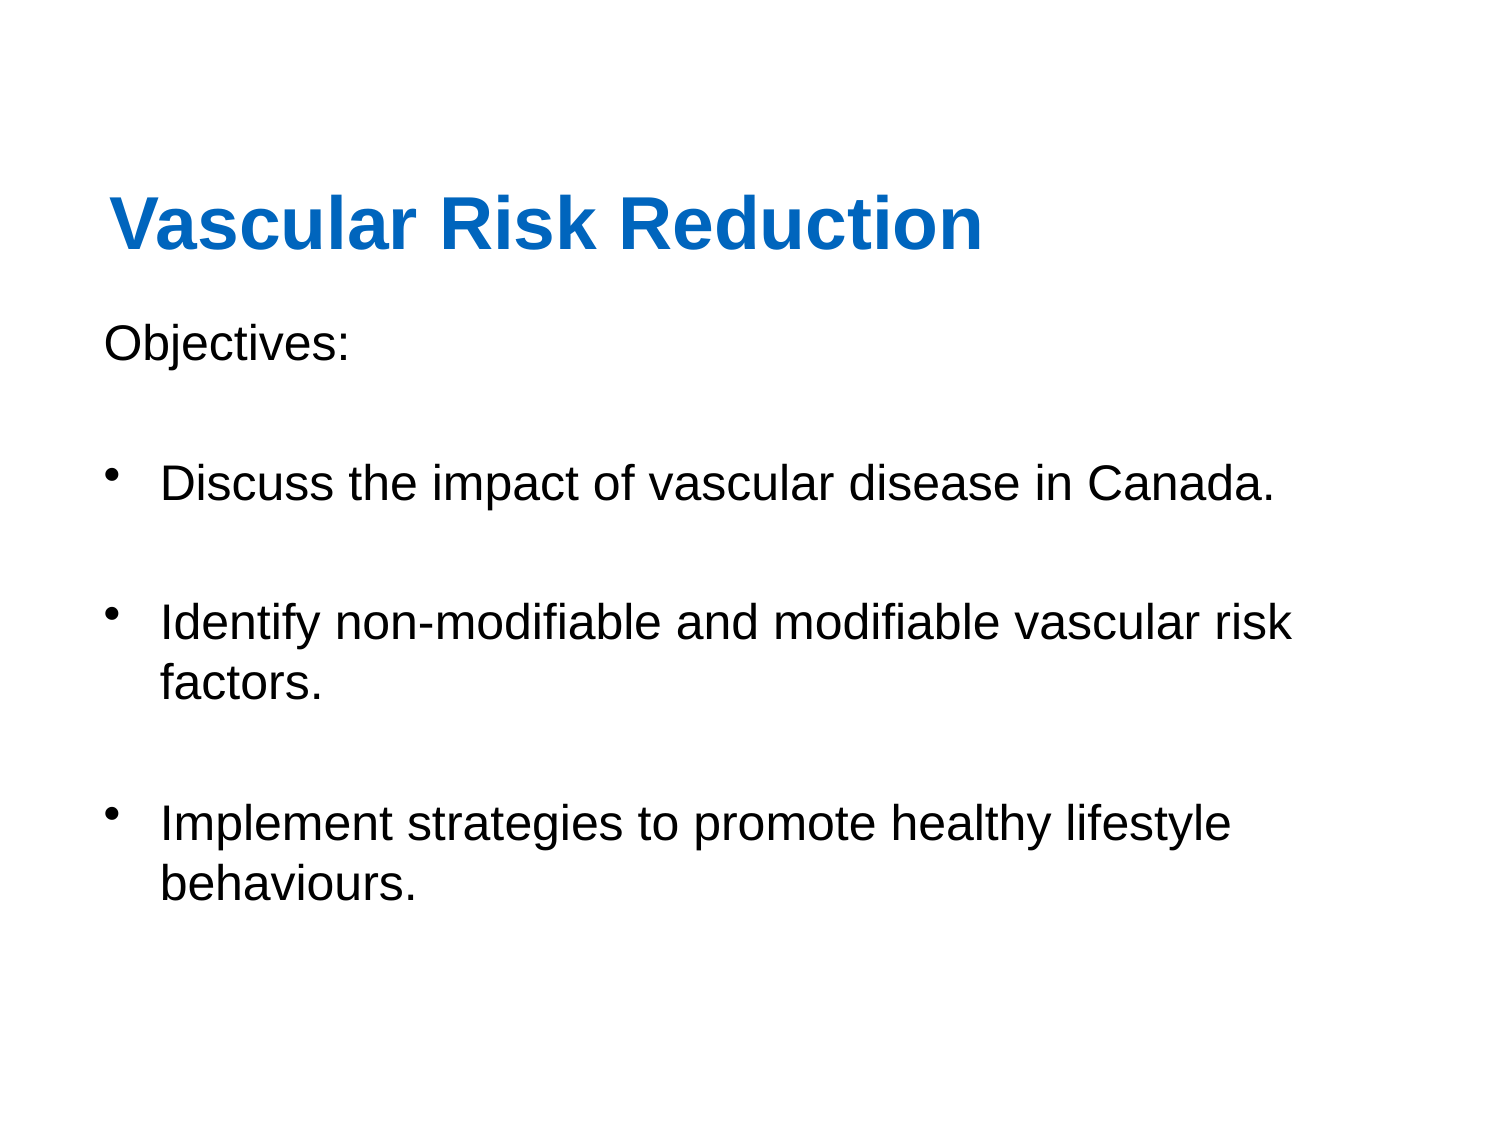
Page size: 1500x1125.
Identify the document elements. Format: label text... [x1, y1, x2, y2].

list Objectives: Discuss the impact of vascular disease in Canada. Identify non-modifiable and modifiable vascular risk factors. Implement strategies to promote healthy lifestyle behaviours. [88, 302, 1417, 963]
title Vascular Risk Reduction [52, 125, 1470, 314]
